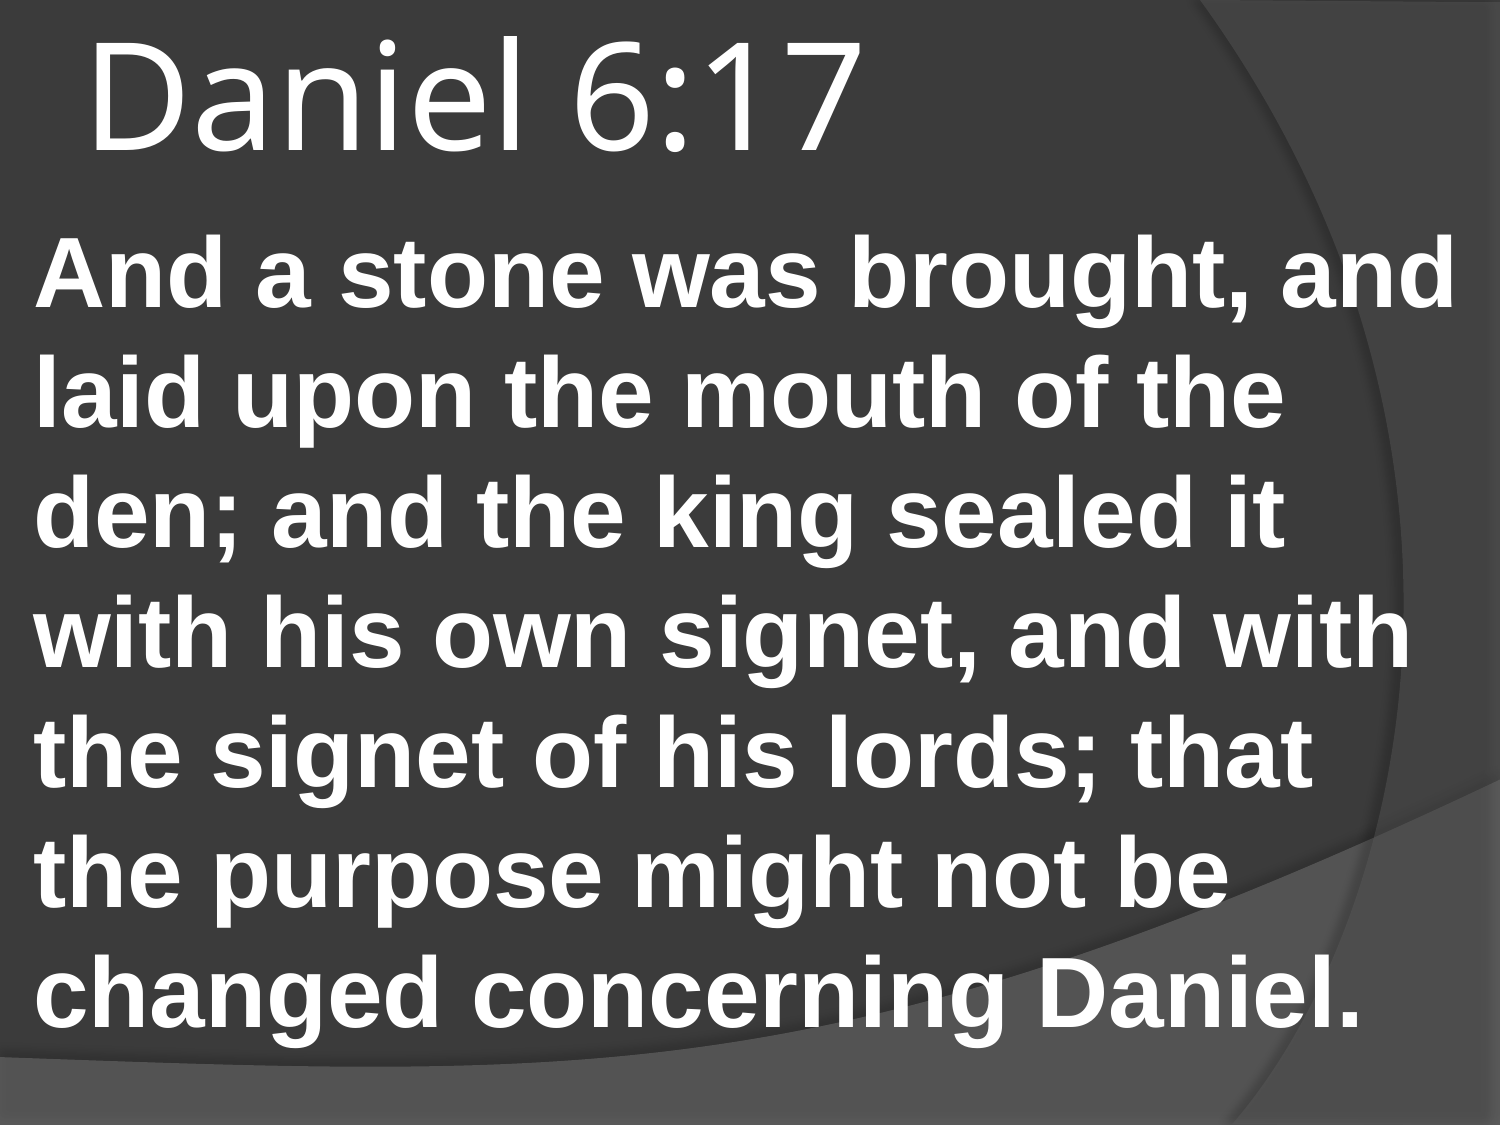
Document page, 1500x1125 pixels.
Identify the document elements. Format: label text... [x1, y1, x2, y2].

title Daniel 6:17 [75, 0, 1300, 184]
list And a stone was brought, and laid upon the mouth of the den; and the king sealed it with his own signet, and with the signet of his lords; that the purpose might not be changed concerning Daniel. [12, 200, 1477, 1125]
